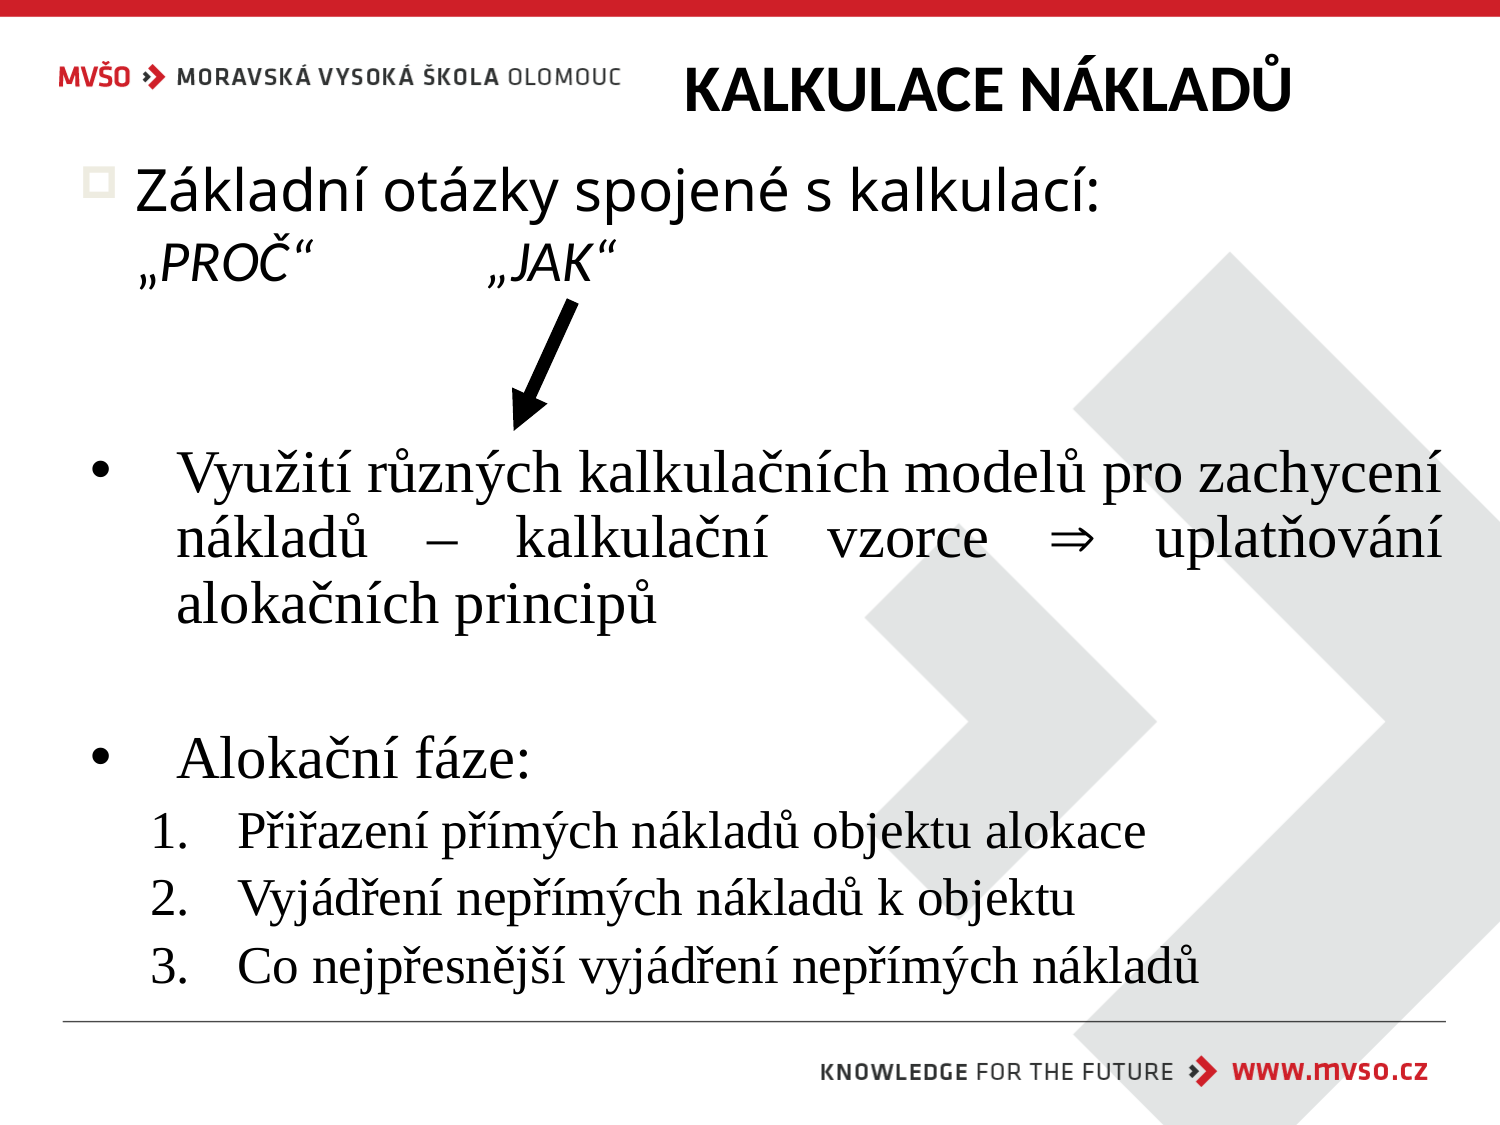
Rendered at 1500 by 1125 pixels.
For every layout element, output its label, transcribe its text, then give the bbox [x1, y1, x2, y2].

title KALKULACE NÁKLADŮ [315, 0, 1500, 179]
picture [0, 0, 1500, 1125]
list Využití různých kalkulačních modelů pro zachycení nákladů – kalkulační vzorce  uplatňování alokačních principů Alokační fáze: Přiřazení přímých nákladů objektu alokace Vyjádření nepřímých nákladů k objektu Co nejpřesnější vyjádření nepřímých nákladů [75, 432, 1459, 1006]
text_box Základní otázky spojené s kalkulací: „PROČ“ „JAK“ [64, 145, 1415, 302]
text_box [513, 302, 573, 431]
